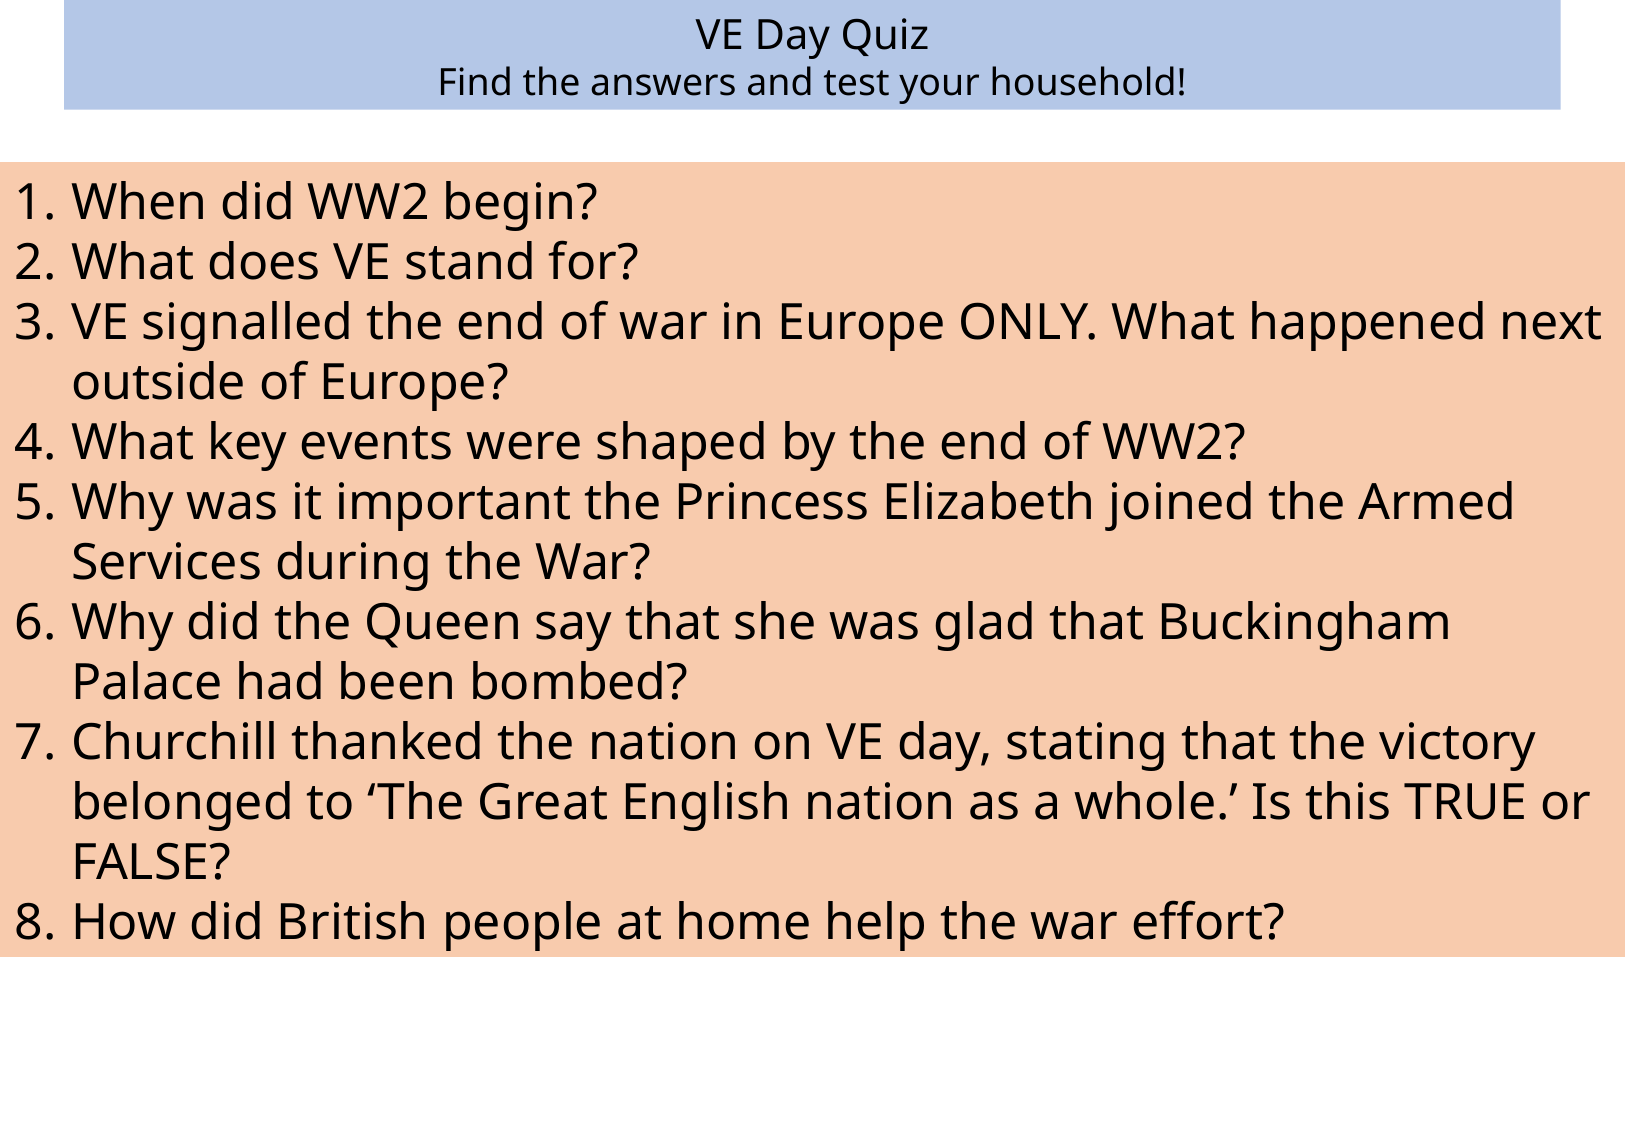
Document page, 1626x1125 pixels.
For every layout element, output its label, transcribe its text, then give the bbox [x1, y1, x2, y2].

text_box VE Day Quiz Find the answers and test your household! [64, 0, 1561, 110]
text_box When did WW2 begin? What does VE stand for? VE signalled the end of war in Europe ONLY. What happened next outside of Europe? What key events were shaped by the end of WW2? Why was it important the Princess Elizabeth joined the Armed Services during the War? Why did the Queen say that she was glad that Buckingham Palace had been bombed? Churchill thanked the nation on VE day, stating that the victory belonged to ‘The Great English nation as a whole.’ Is this TRUE or FALSE? How did British people at home help the war effort? [0, 162, 1625, 957]
